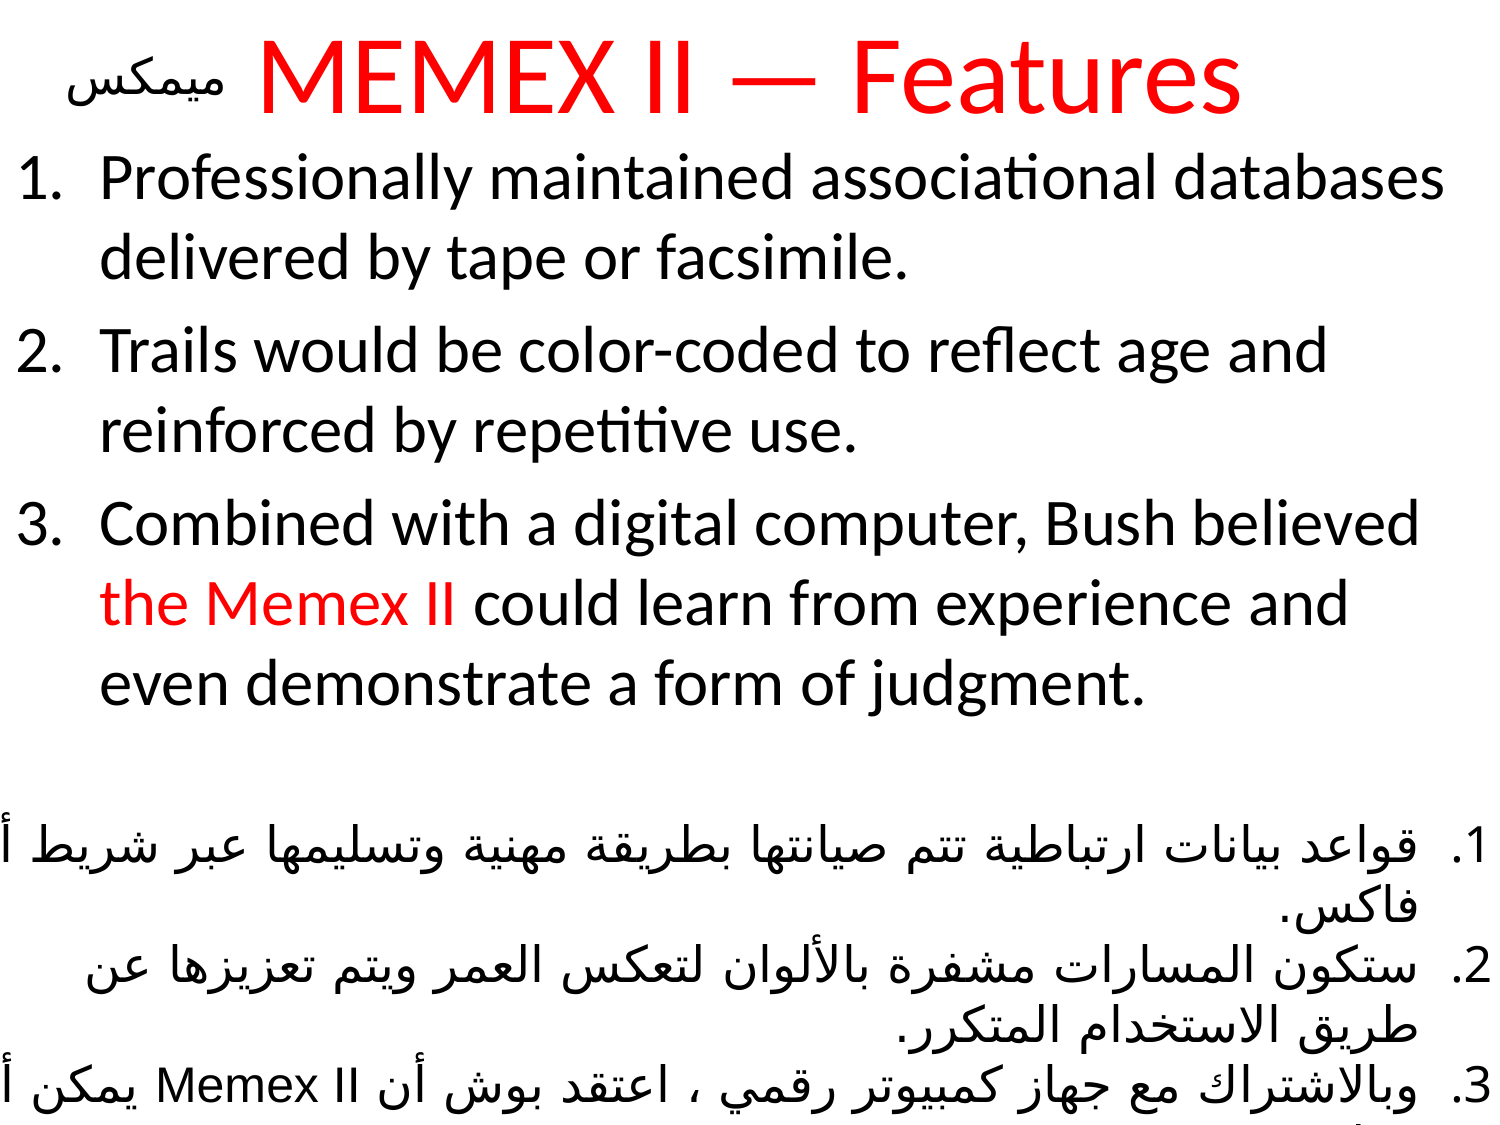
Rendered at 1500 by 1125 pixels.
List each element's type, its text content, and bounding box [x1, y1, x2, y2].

text_box ميمكس [51, 37, 243, 113]
title MEMEX II — Features [75, 0, 1425, 125]
list Professionally maintained associational databases delivered by tape or facsimile. Trails would be color-coded to reflect age and reinforced by repetitive use. Combined with a digital computer, Bush believed the Memex II could learn from experience and even demonstrate a form of judgment. [0, 125, 1500, 804]
text_box قواعد بيانات ارتباطية تتم صيانتها بطريقة مهنية وتسليمها عبر شريط أو فاكس. ستكون المسارات مشفرة بالألوان لتعكس العمر ويتم تعزيزها عن طريق الاستخدام المتكرر. وبالاشتراك مع جهاز كمبيوتر رقمي ، اعتقد بوش أن Memex II يمكن أن يتعلم من التجربة وحتى يبرهن على شكل من أشكال الحكم. [0, 804, 1500, 1125]
